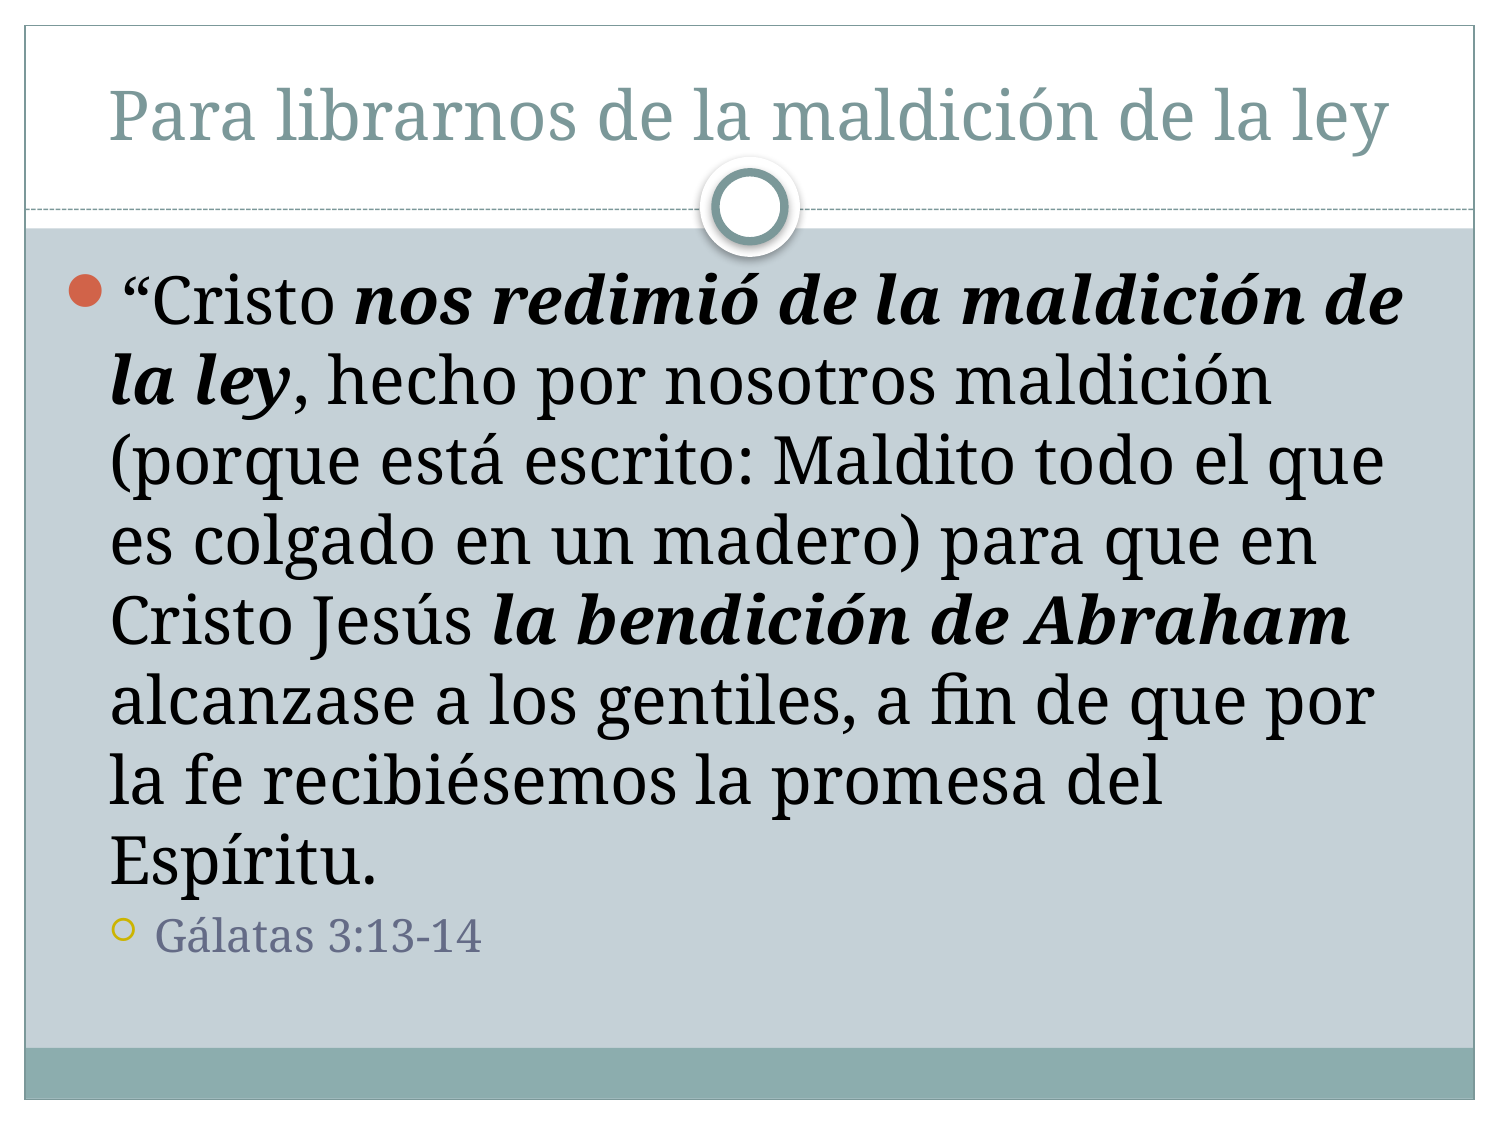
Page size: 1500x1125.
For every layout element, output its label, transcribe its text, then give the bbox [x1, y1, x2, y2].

list “Cristo nos redimió de la maldición de la ley, hecho por nosotros maldición (porque está escrito: Maldito todo el que es colgado en un madero) para que en Cristo Jesús la bendición de Abraham alcanzase a los gentiles, a fin de que por la fe recibiésemos la promesa del Espíritu. Gálatas 3:13-14 [49, 250, 1445, 1001]
title Para librarnos de la maldición de la ley [49, 37, 1450, 162]
